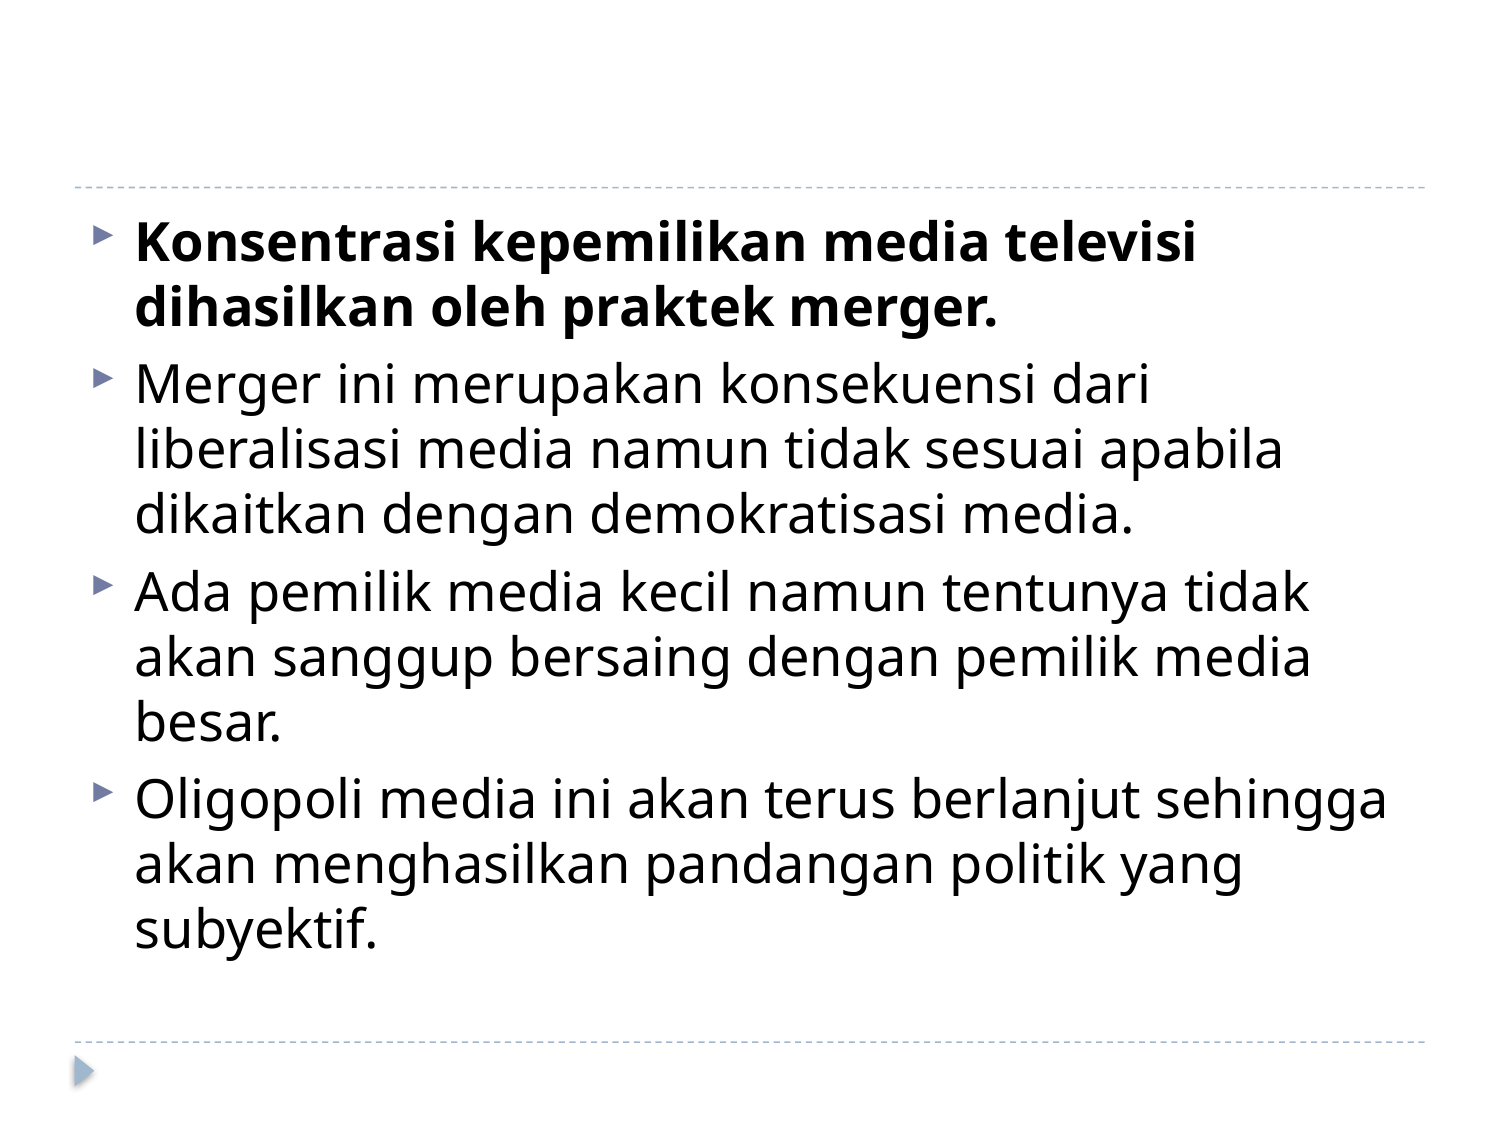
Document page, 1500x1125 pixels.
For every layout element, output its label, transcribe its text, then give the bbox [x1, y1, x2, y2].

list Konsentrasi kepemilikan media televisi dihasilkan oleh praktek merger. Merger ini merupakan konsekuensi dari liberalisasi media namun tidak sesuai apabila dikaitkan dengan demokratisasi media. Ada pemilik media kecil namun tentunya tidak akan sanggup bersaing dengan pemilik media besar. Oligopoli media ini akan terus berlanjut sehingga akan menghasilkan pandangan politik yang subyektif. [75, 200, 1425, 1010]
